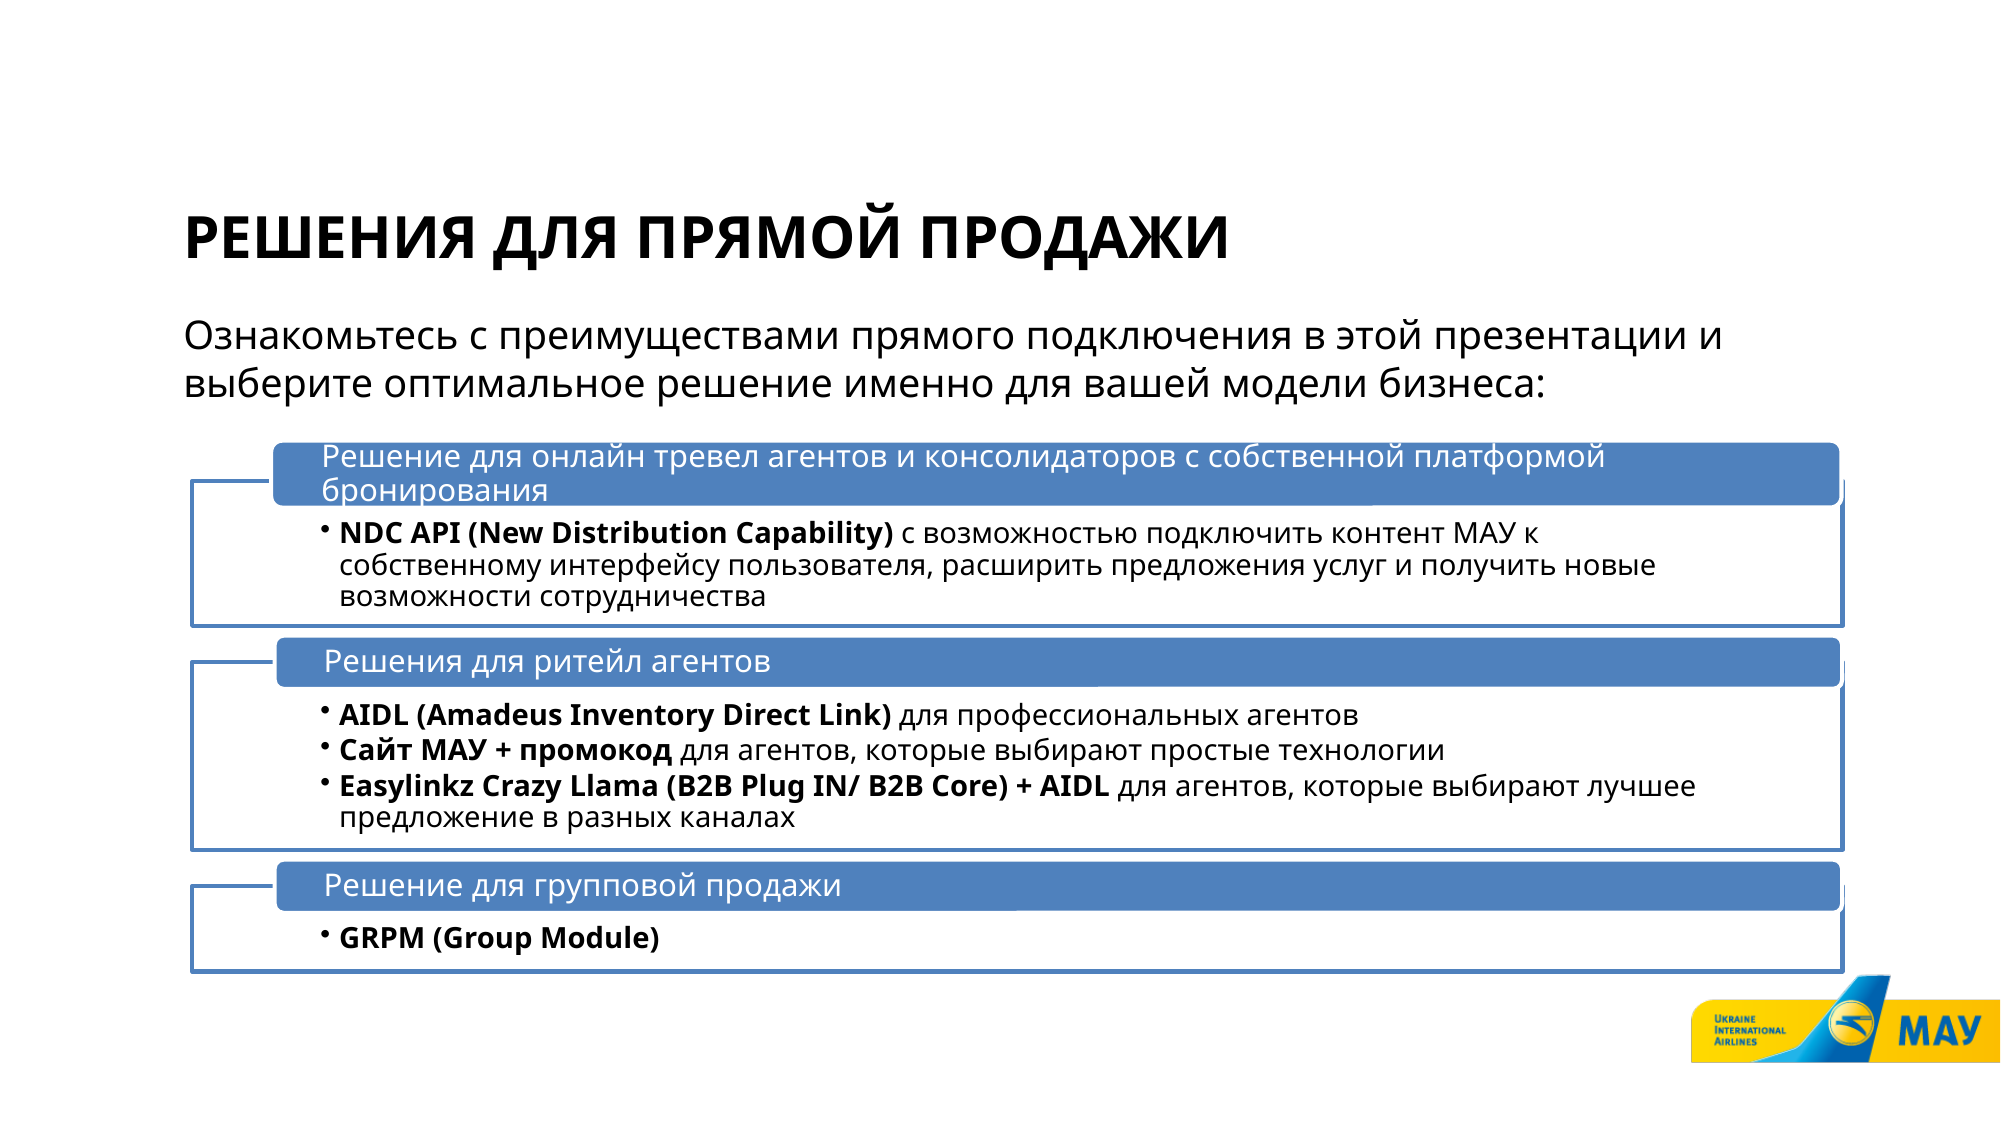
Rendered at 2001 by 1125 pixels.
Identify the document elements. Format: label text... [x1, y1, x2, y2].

picture [0, 0, 2001, 1125]
text_box Ознакомьтесь с преимуществами прямого подключения в этой презентации и выберите оптимальное решение именно для вашей модели бизнеса: [168, 333, 1863, 413]
list РЕШЕНИЯ ДЛЯ ПРЯМОЙ ПРОДАЖИ [168, 178, 1863, 333]
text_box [191, 434, 1843, 979]
